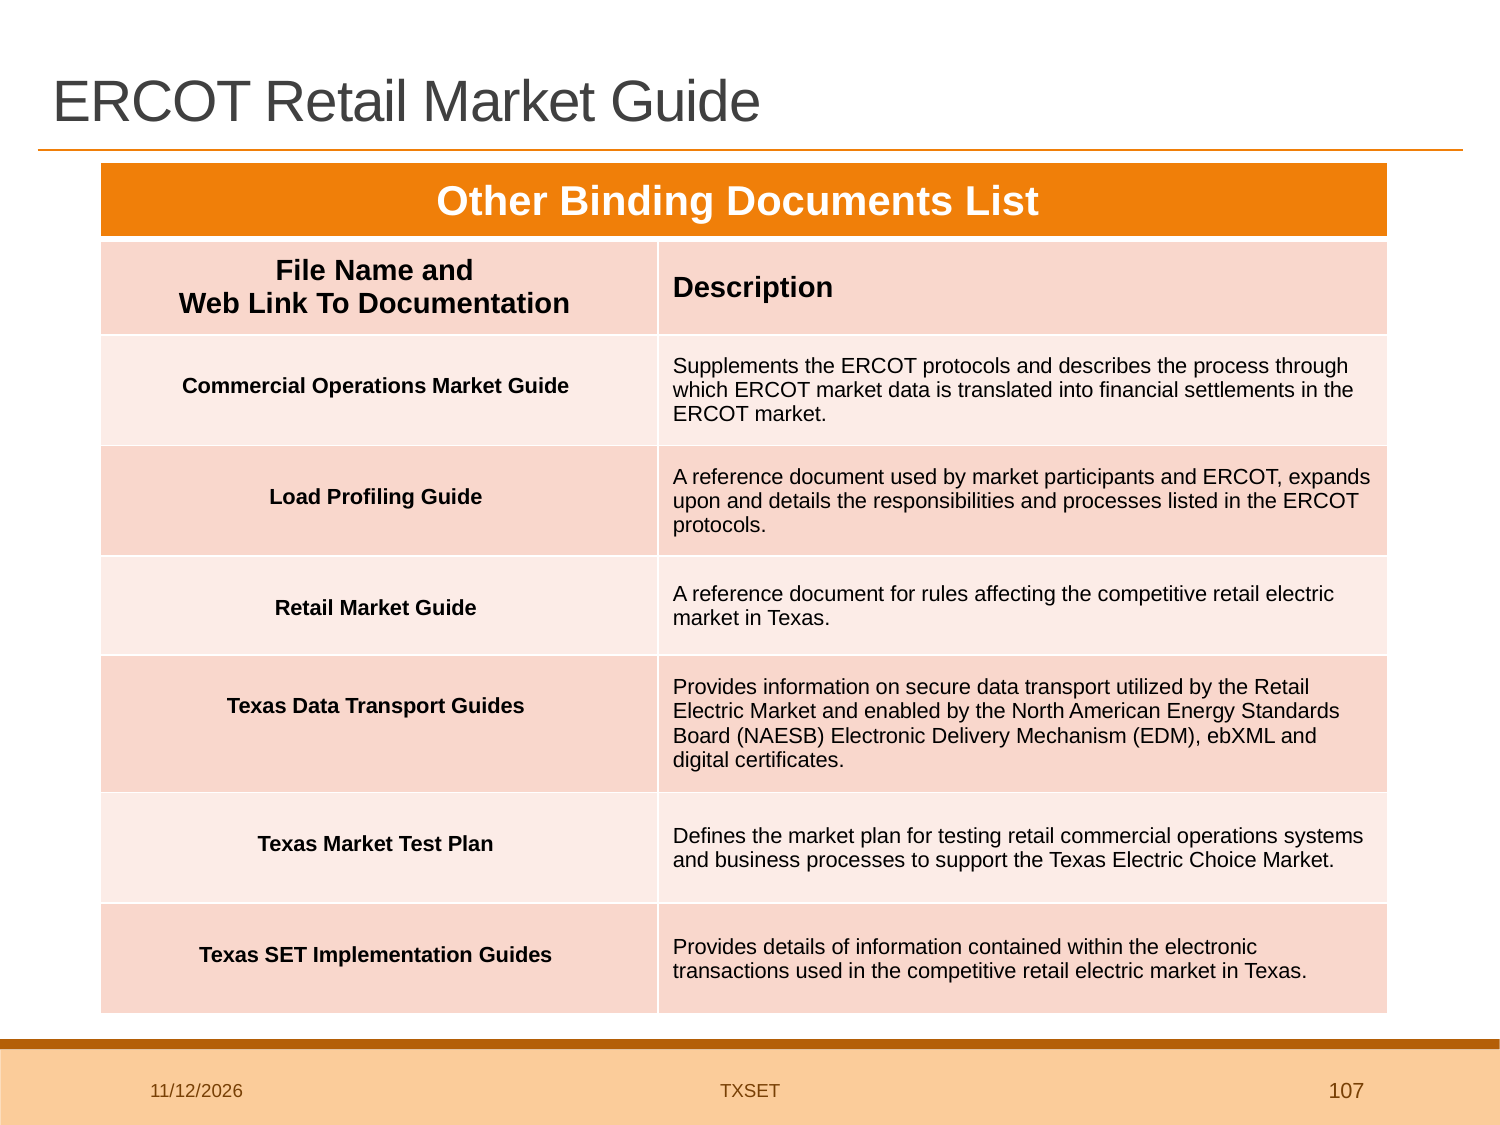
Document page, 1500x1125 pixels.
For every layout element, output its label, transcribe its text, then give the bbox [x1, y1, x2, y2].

table_cell Texas SET Implementation Guides [101, 904, 657, 1013]
table_cell Supplements the ERCOT protocols and describes the process through which ERCOT market data is translated into financial settlements in the ERCOT market. [659, 336, 1387, 445]
table_cell Description [659, 242, 1387, 334]
table_cell Retail Market Guide [101, 557, 657, 654]
table_cell Commercial Operations Market Guide [101, 336, 657, 445]
title ERCOT Retail Market Guide [37, 37, 1275, 141]
table_cell A reference document used by market participants and ERCOT, expands upon and details the responsibilities and processes listed in the ERCOT protocols. [659, 446, 1387, 555]
table_cell Texas Data Transport Guides [101, 656, 657, 792]
slide_number 107 [1218, 1059, 1380, 1120]
table_cell Defines the market plan for testing retail commercial operations systems and business processes to support the Texas Electric Choice Market. [659, 793, 1387, 902]
table_header Other Binding Documents List [101, 163, 1387, 236]
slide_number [135, 1059, 440, 1120]
table_cell Texas Market Test Plan [101, 793, 657, 902]
table_cell A reference document for rules affecting the competitive retail electric market in Texas. [659, 557, 1387, 654]
table_cell Provides details of information contained within the electronic transactions used in the competitive retail electric market in Texas. [659, 904, 1387, 1013]
table_cell Provides information on secure data transport utilized by the Retail Electric Market and enabled by the North American Energy Standards Board (NAESB) Electronic Delivery Mechanism (EDM), ebXML and digital certificates. [659, 656, 1387, 792]
table_cell Load Profiling Guide [101, 446, 657, 555]
footer TxSET [453, 1059, 1047, 1120]
table_cell File Name and Web Link To Documentation [101, 242, 657, 334]
